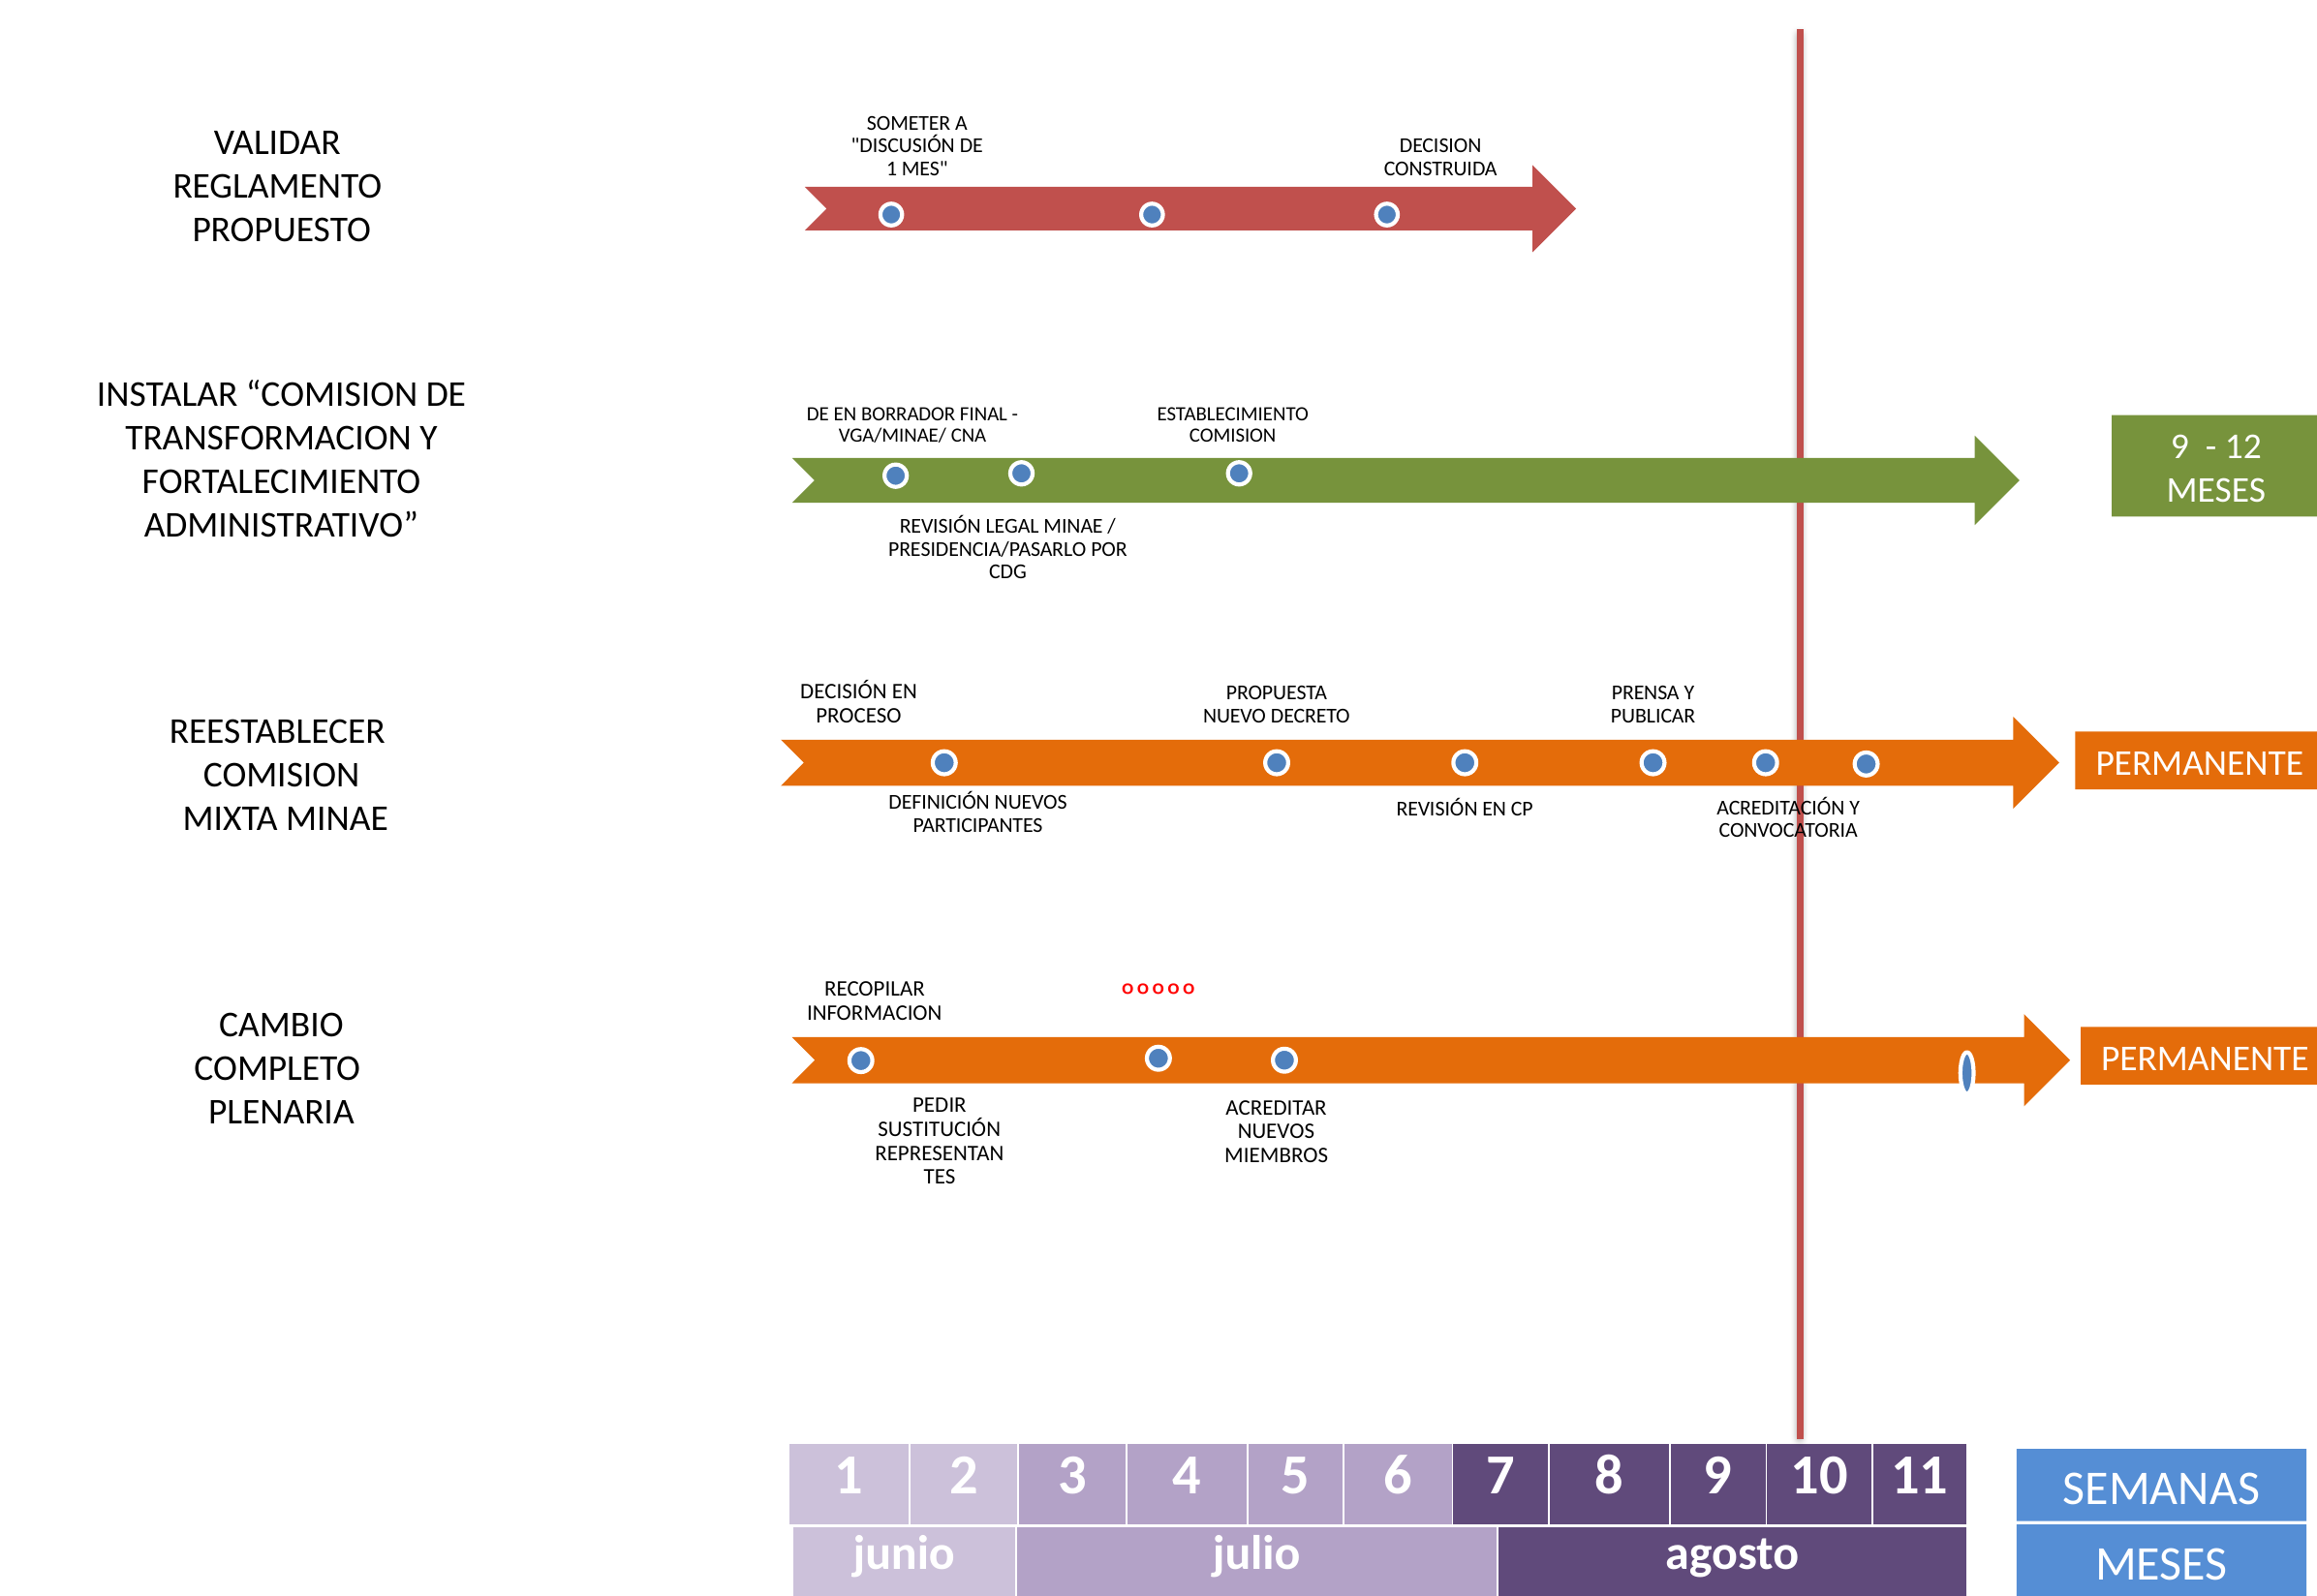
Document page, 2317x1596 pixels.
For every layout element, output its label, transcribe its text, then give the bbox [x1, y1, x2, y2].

table_header 2 [911, 1444, 1017, 1524]
table_header 6 [1344, 1444, 1452, 1524]
text_box VALIDAR REGLAMENTO PROPUESTO [158, 111, 405, 257]
table_header agosto [1498, 1527, 1966, 1596]
table_header junio [793, 1527, 1015, 1596]
text_box 9 - 12 MESES [2112, 414, 2317, 517]
text_box REESTABLECER COMISION MIXTA MINAE [10, 699, 553, 845]
table_header 7 [1453, 1444, 1548, 1524]
text_box MESES [2016, 1524, 2307, 1596]
table_header 9 [1671, 1444, 1766, 1524]
table_header julio [1017, 1527, 1497, 1596]
text_box PERMANENTE [2081, 1027, 2317, 1085]
table_header 3 [1019, 1444, 1126, 1524]
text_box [804, 105, 1577, 324]
text_box SEMANAS [2016, 1449, 2307, 1521]
table_header 1 [789, 1444, 909, 1524]
text_box INSTALAR “COMISION DE TRANSFORMACION Y FORTALECIMIENTO ADMINISTRATIVO” [2, 362, 561, 552]
table_header 4 [1128, 1444, 1247, 1524]
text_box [791, 944, 2071, 1176]
table_header 10 [1767, 1444, 1871, 1524]
table_header 5 [1249, 1444, 1343, 1524]
text_box PERMANENTE [2075, 731, 2317, 790]
text_box CAMBIO COMPLETO PLENARIA [122, 993, 441, 1139]
table_header 11 [1873, 1444, 1966, 1524]
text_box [791, 368, 2021, 593]
table_header 8 [1550, 1444, 1669, 1524]
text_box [780, 647, 2060, 878]
